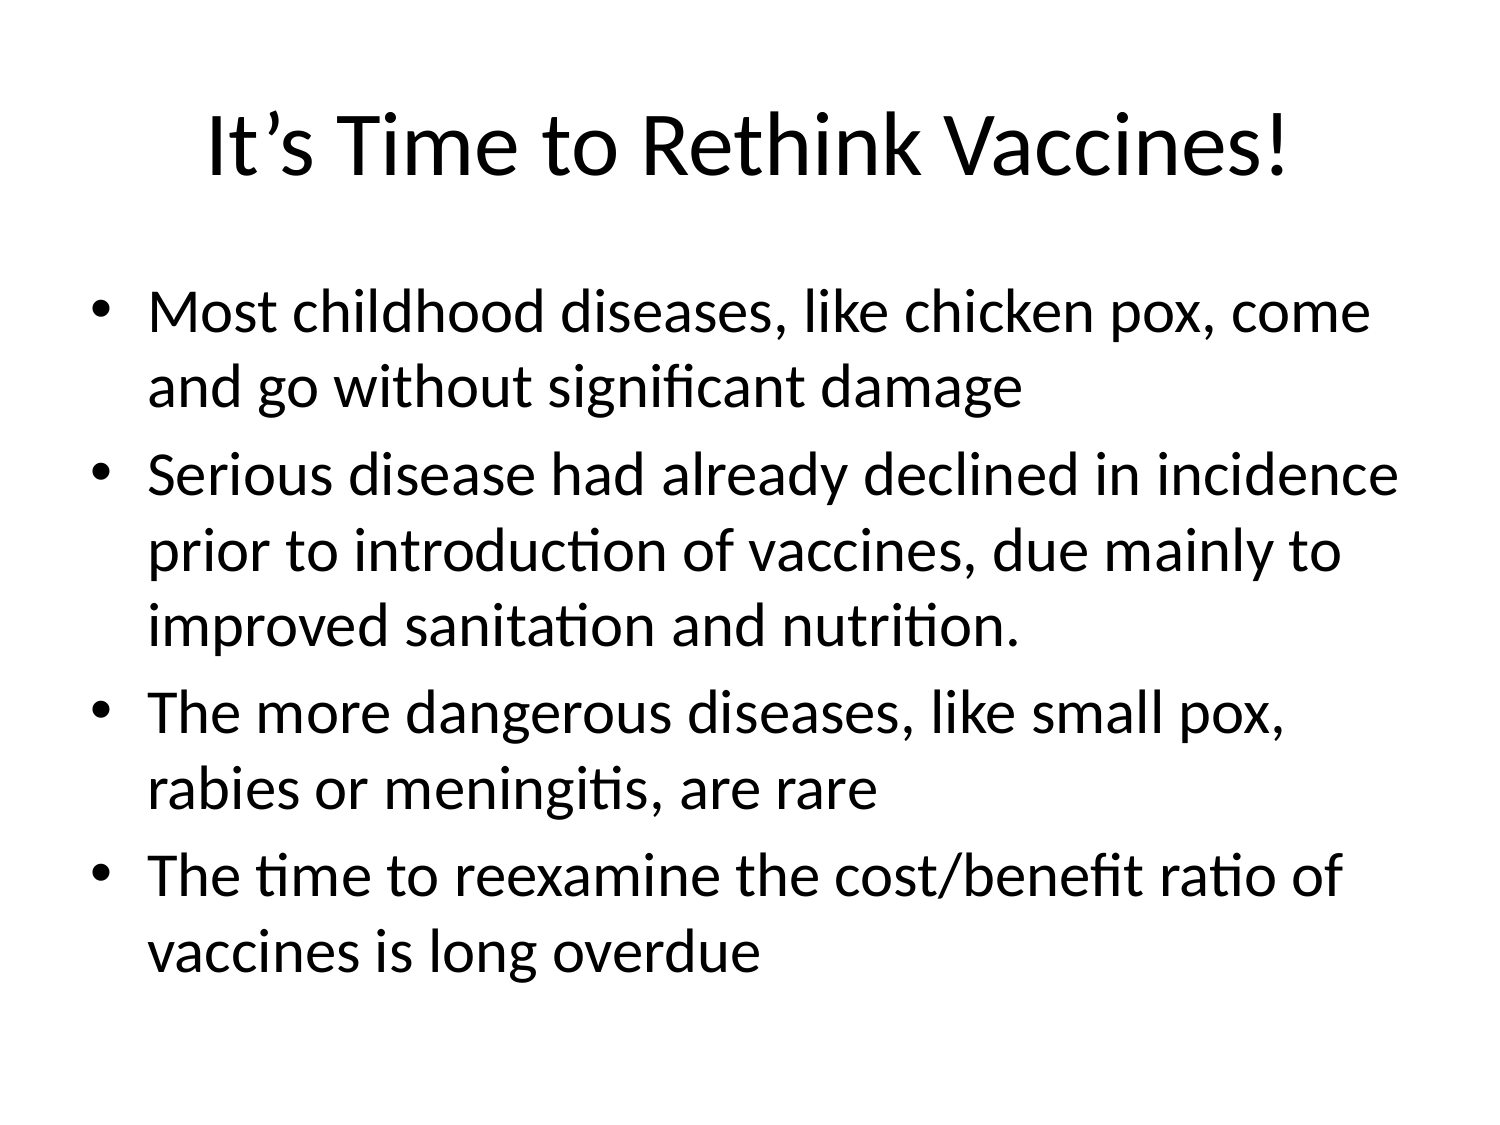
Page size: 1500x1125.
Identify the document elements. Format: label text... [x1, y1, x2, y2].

title It’s Time to Rethink Vaccines! [75, 45, 1425, 233]
list Most childhood diseases, like chicken pox, come and go without significant damage Serious disease had already declined in incidence prior to introduction of vaccines, due mainly to improved sanitation and nutrition. The more dangerous diseases, like small pox, rabies or meningitis, are rare The time to reexamine the cost/benefit ratio of vaccines is long overdue [75, 262, 1425, 1005]
